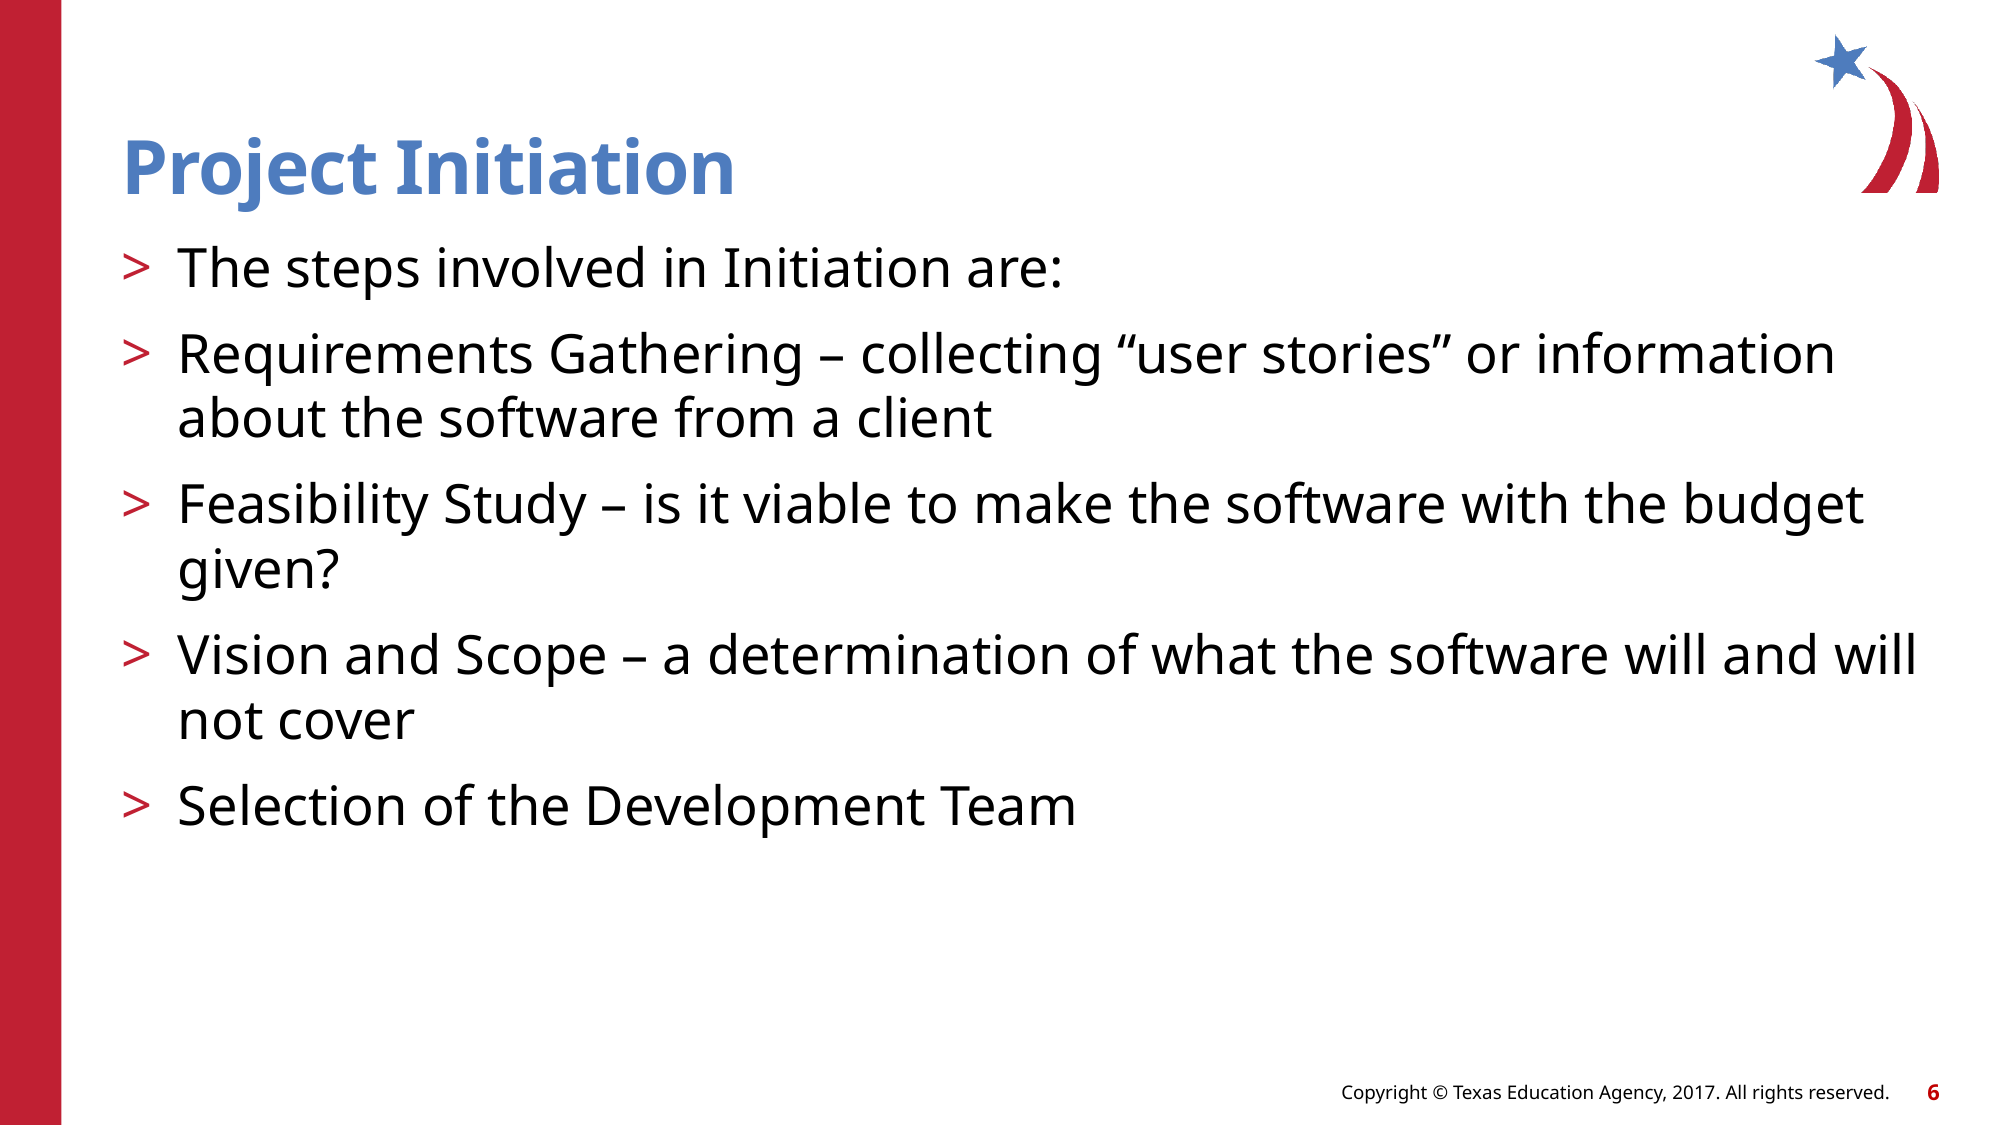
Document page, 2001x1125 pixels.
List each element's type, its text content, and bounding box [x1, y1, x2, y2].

title Project Initiation [121, 66, 1772, 211]
picture [1814, 34, 1939, 193]
list The steps involved in Initiation are: Requirements Gathering – collecting “user stories” or information about the software from a client Feasibility Study – is it viable to make the software with the budget given? Vision and Scope – a determination of what the software will and will not cover Selection of the Development Team [121, 233, 1936, 1010]
